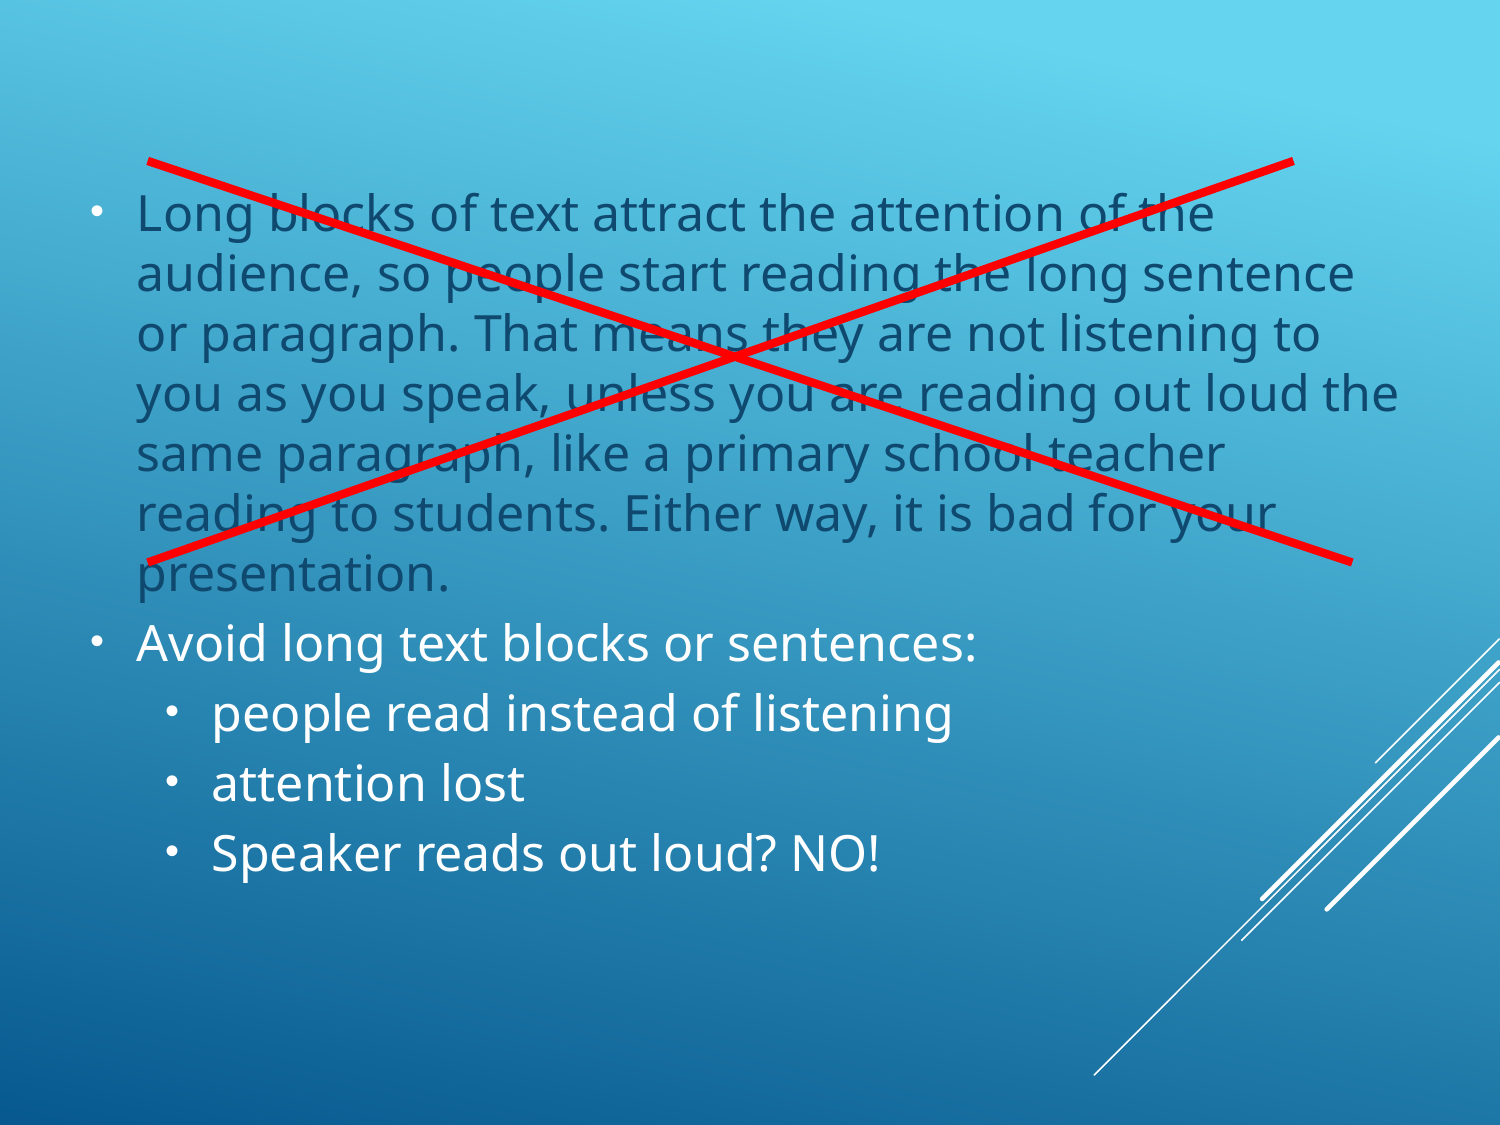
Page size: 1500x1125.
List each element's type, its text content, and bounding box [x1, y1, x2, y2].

list Long blocks of text attract the attention of the audience, so people start reading the long sentence or paragraph. That means they are not listening to you as you speak, unless you are reading out loud the same paragraph, like a primary school teacher reading to students. Either way, it is bad for your presentation. Avoid long text blocks or sentences: people read instead of listening attention lost Speaker reads out loud? NO! [75, 62, 1425, 1000]
